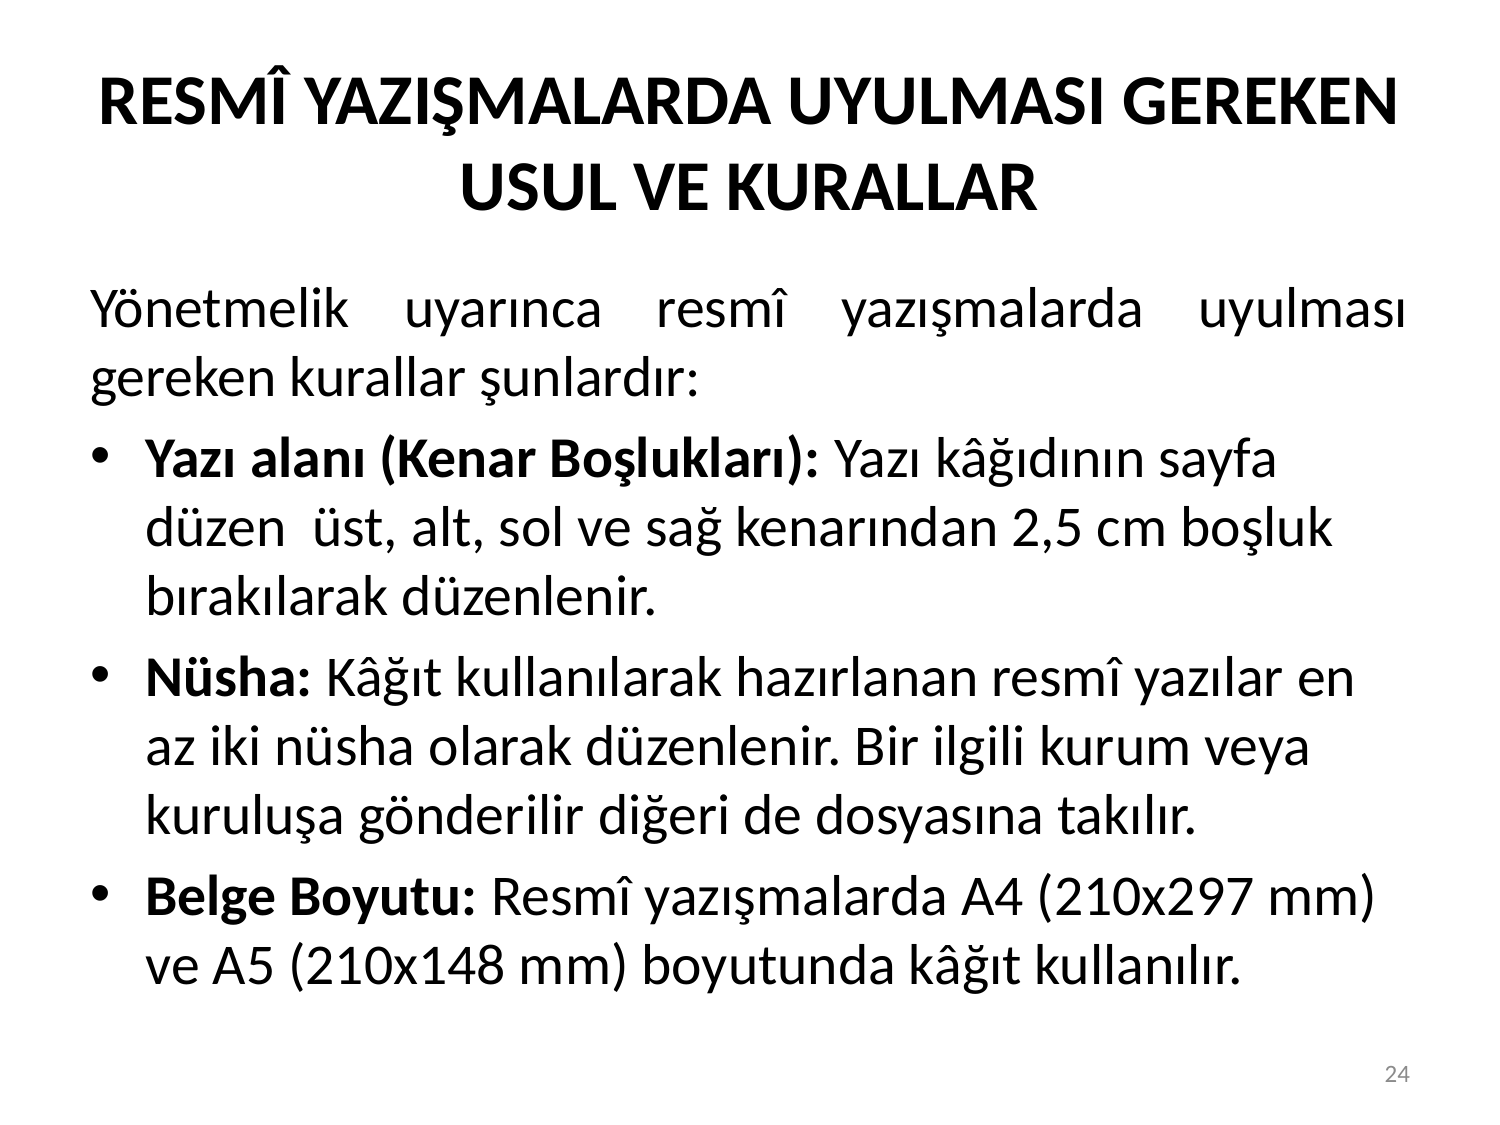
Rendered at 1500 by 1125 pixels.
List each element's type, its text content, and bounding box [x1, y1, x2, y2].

slide_number 24 [1074, 1042, 1425, 1103]
list Yönetmelik uyarınca resmî yazışmalarda uyulması gereken kurallar şunlardır: Yazı alanı (Kenar Boşlukları): Yazı kâğıdının sayfa düzen üst, alt, sol ve sağ kenarından 2,5 cm boşluk bırakılarak düzenlenir. Nüsha: Kâğıt kullanılarak hazırlanan resmî yazılar en az iki nüsha olarak düzenlenir. Bir ilgili kurum veya kuruluşa gönderilir diğeri de dosyasına takılır. Belge Boyutu: Resmî yazışmalarda A4 (210x297 mm) ve A5 (210x148 mm) boyutunda kâğıt kullanılır. [75, 262, 1425, 1005]
title RESMÎ YAZIŞMALARDA UYULMASI GEREKEN USUL VE KURALLAR [75, 45, 1425, 233]
